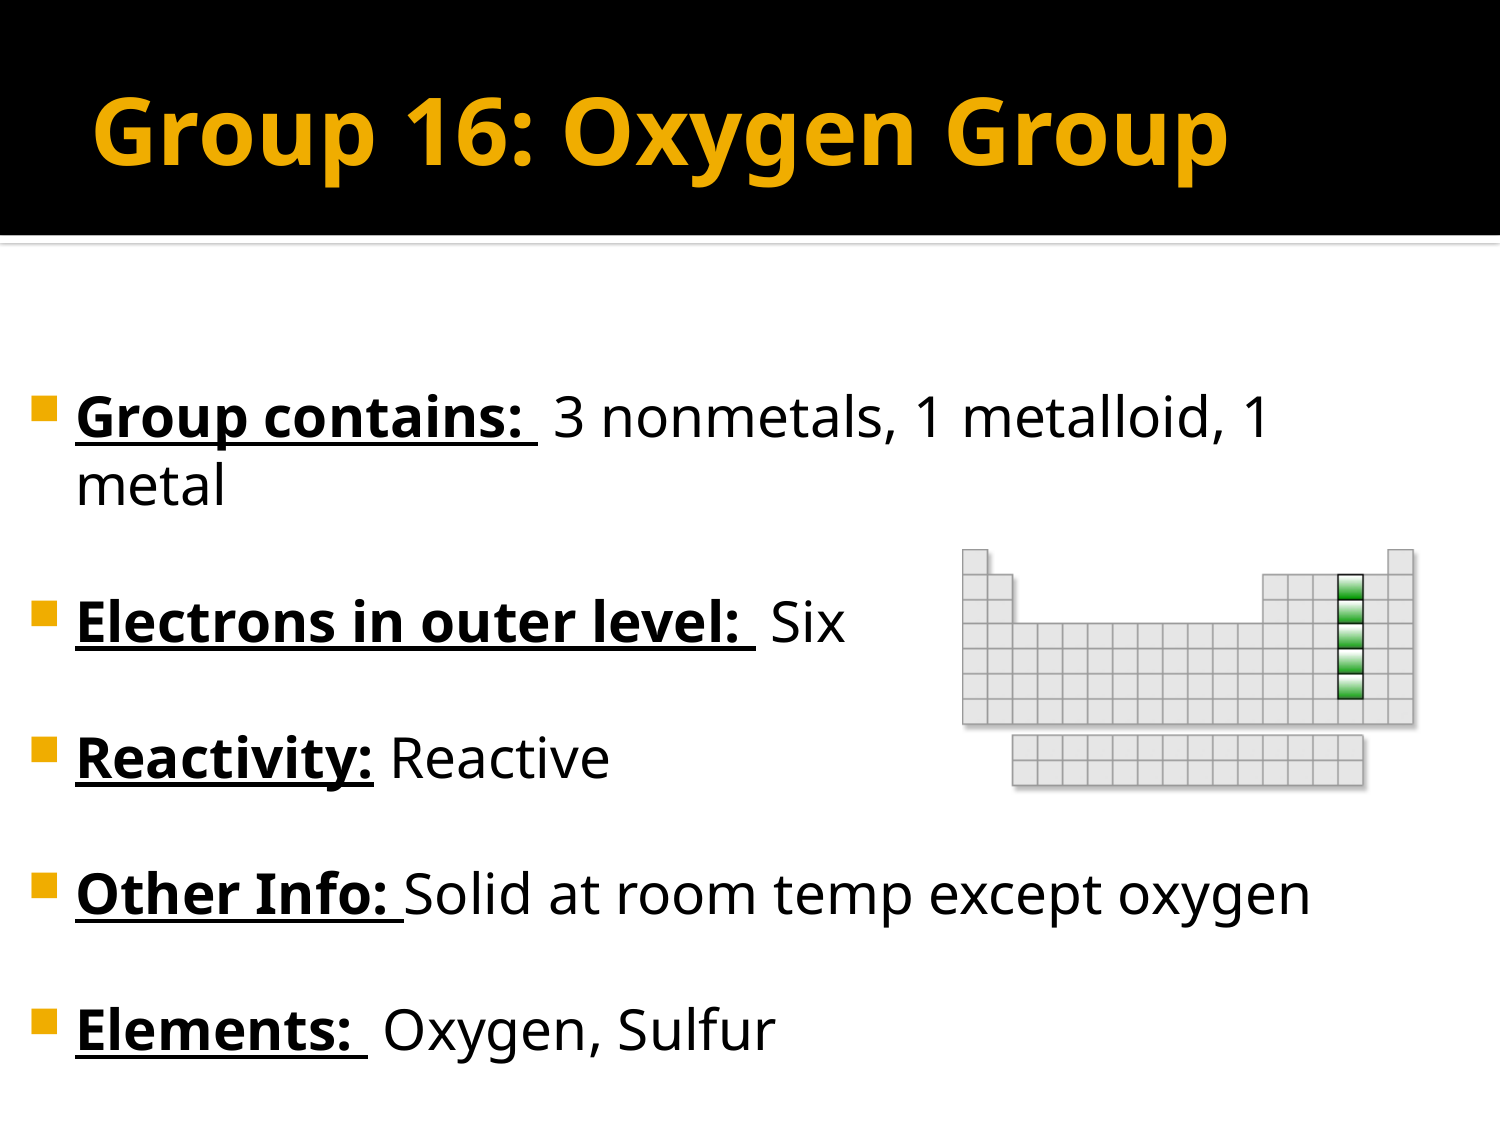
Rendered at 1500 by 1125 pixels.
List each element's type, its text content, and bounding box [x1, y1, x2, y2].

list Group contains: 3 nonmetals, 1 metalloid, 1 metal Electrons in outer level: Six Reactivity: Reactive Other Info: Solid at room temp except oxygen Elements: Oxygen, Sulfur [0, 366, 1350, 1125]
title Group 16: Oxygen Group [75, 25, 1425, 231]
picture [962, 549, 1422, 796]
